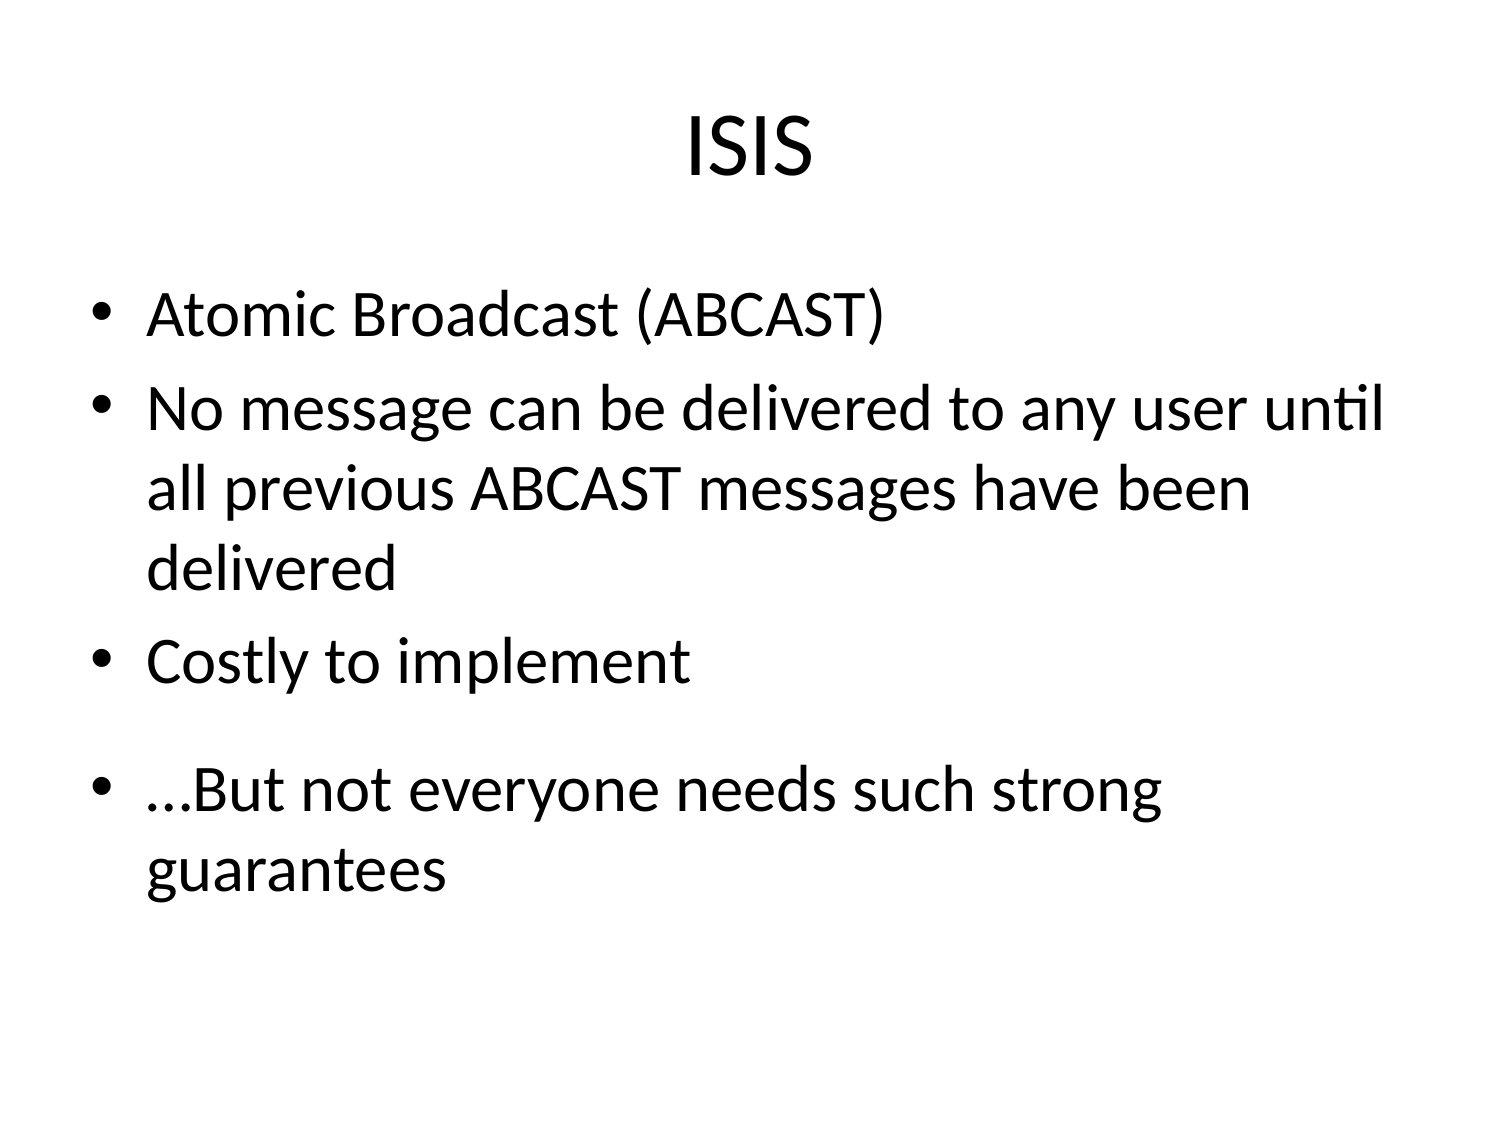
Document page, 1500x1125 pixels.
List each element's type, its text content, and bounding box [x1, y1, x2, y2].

title ISIS [75, 45, 1425, 233]
text_box …But not everyone needs such strong guarantees [74, 737, 1425, 975]
list Atomic Broadcast (ABCAST) No message can be delivered to any user until all previous ABCAST messages have been delivered Costly to implement [75, 262, 1425, 737]
